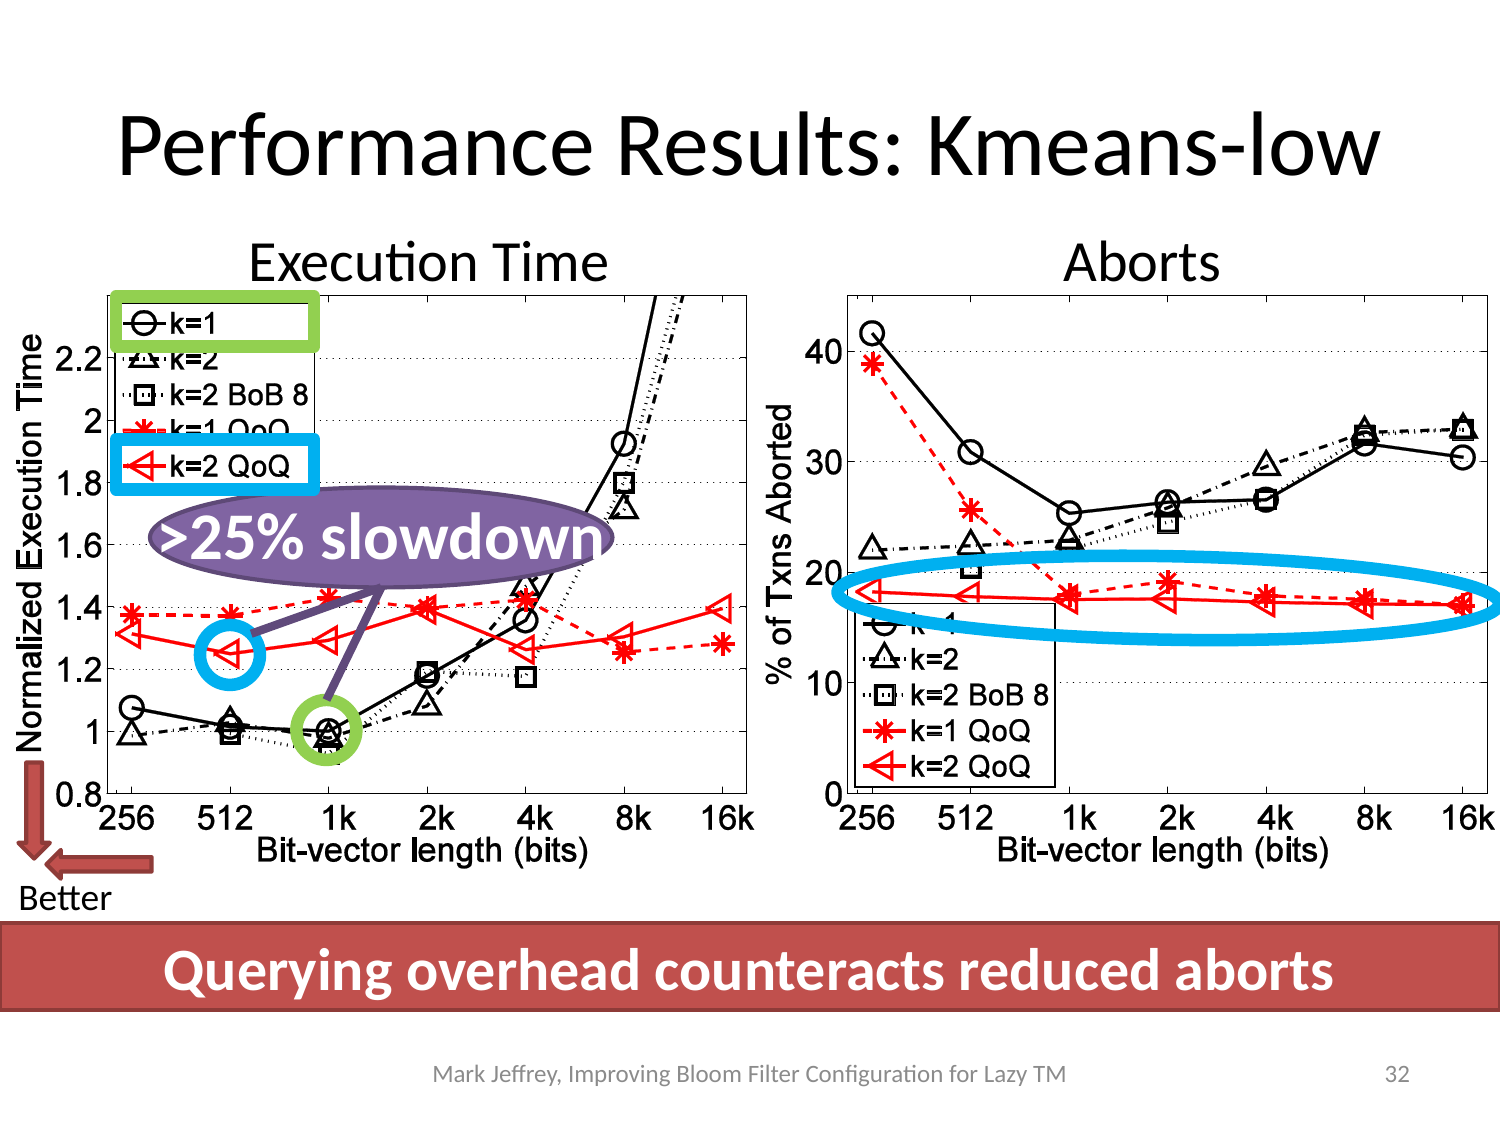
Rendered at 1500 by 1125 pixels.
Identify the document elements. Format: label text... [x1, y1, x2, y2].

footer Mark Jeffrey, Improving Bloom Filter Configuration for Lazy TM [356, 1042, 1144, 1103]
text_box Aborts [1048, 216, 1236, 277]
text_box Execution Time [234, 216, 625, 277]
slide_number 32 [1262, 1042, 1425, 1103]
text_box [12, 762, 152, 913]
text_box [149, 487, 613, 761]
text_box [115, 296, 315, 490]
picture [845, 563, 1491, 633]
title Performance Results: Kmeans-low [75, 45, 1425, 233]
picture [755, 278, 1500, 871]
text_box Querying overhead counteracts reduced aborts [0, 921, 1500, 1012]
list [5, 278, 754, 871]
